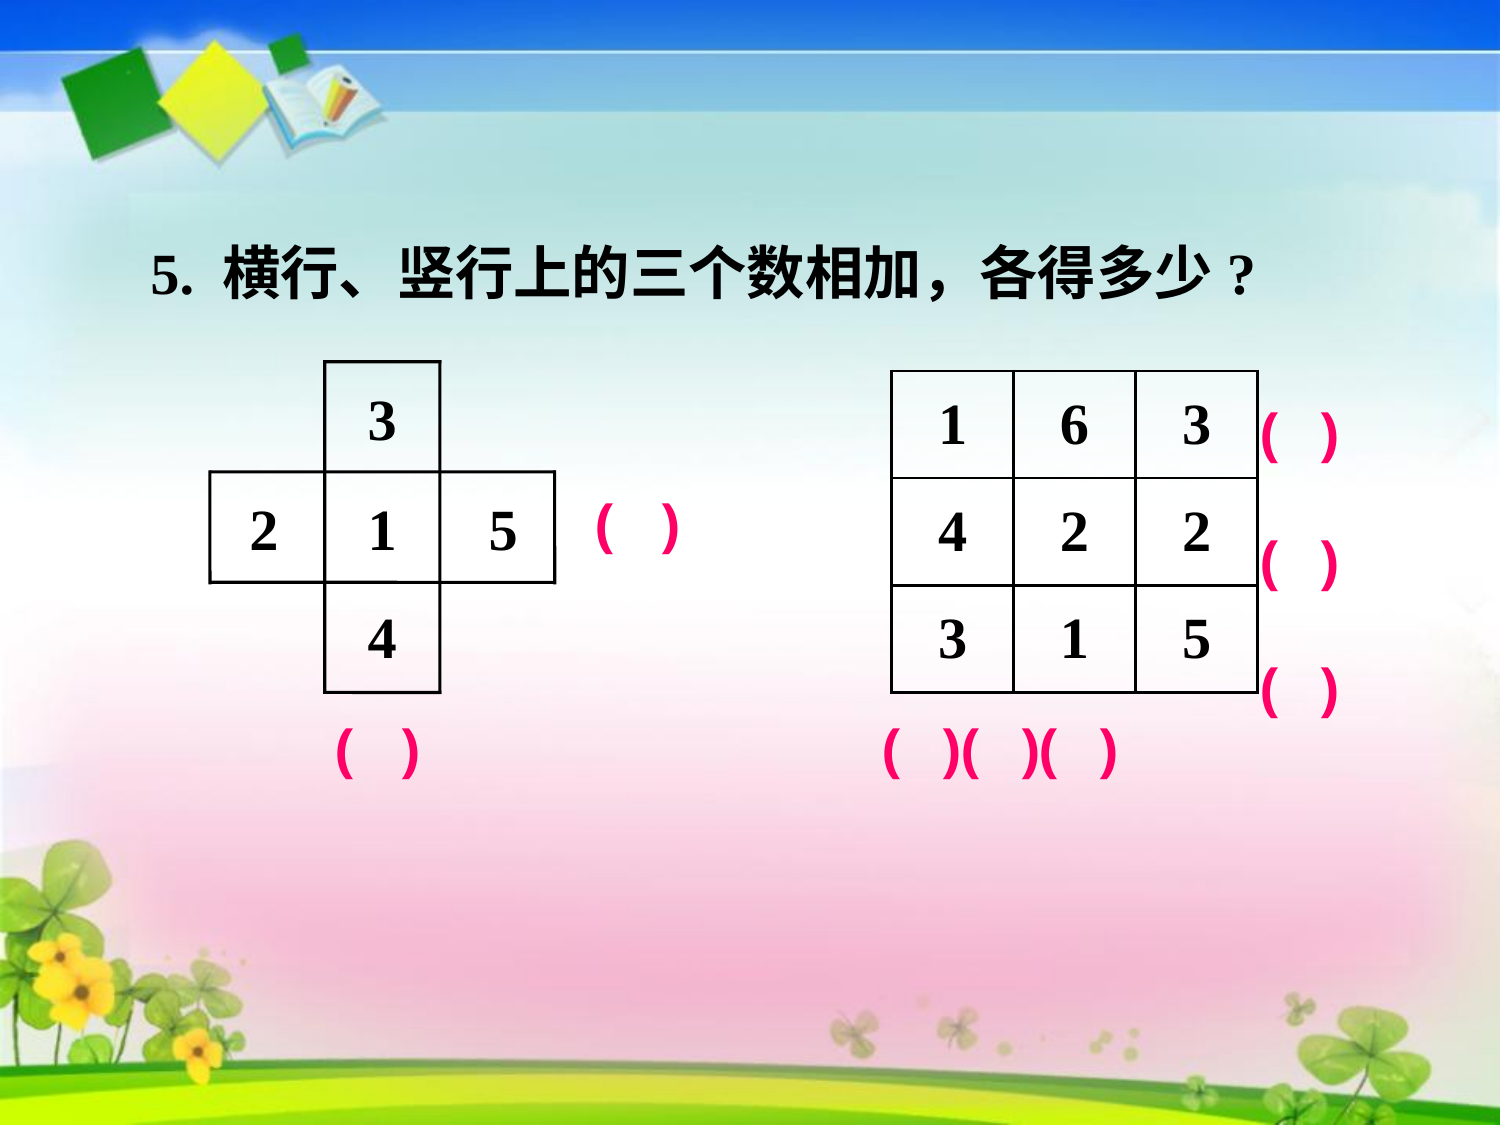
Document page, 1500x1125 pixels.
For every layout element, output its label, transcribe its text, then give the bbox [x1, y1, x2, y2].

table_cell 2 [1137, 479, 1246, 584]
text_box ( ) [580, 479, 696, 565]
table_cell 2 [1015, 479, 1134, 584]
picture [0, 0, 1500, 1125]
table_header 6 [1015, 372, 1134, 477]
text_box ( )( )( ) [867, 704, 1393, 799]
table_header 3 [1137, 372, 1246, 477]
table_cell 3 [893, 587, 1012, 691]
text_box 5. 横行、竖行上的三个数相加，各得多少? [135, 229, 1317, 314]
table_cell 5 [1137, 587, 1246, 691]
text_box ( ) ( ) ( ) [1246, 341, 1436, 739]
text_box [206, 361, 562, 693]
table_header 1 [893, 372, 1012, 477]
table_cell 4 [893, 479, 1012, 584]
table_cell 1 [1015, 587, 1134, 691]
text_box ( ) [320, 704, 436, 789]
